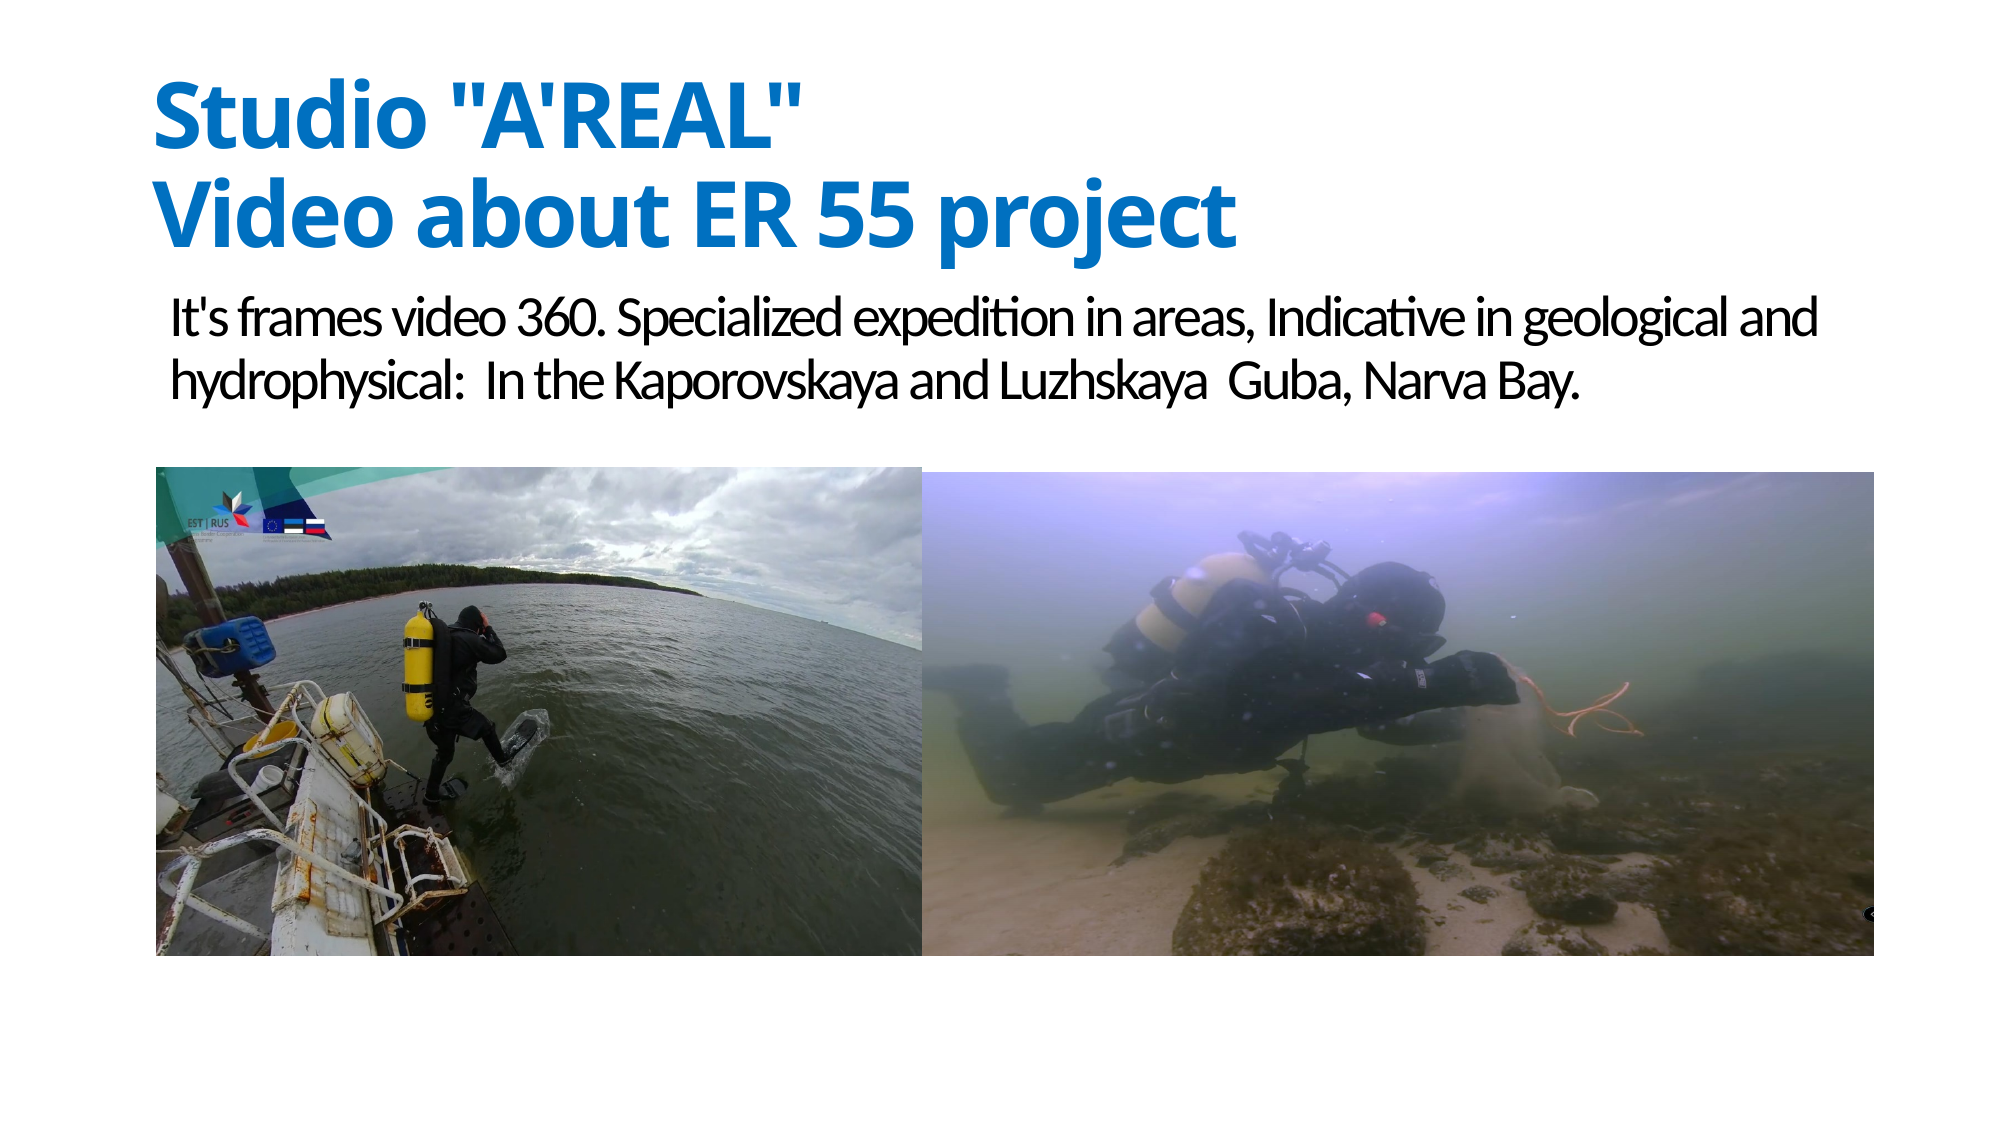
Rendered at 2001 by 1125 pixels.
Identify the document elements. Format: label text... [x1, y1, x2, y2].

list It's frames video 360. Specialized expedition in areas, Indicative in geological and hydrophysical: In the Kaporovskaya and Luzhskaya Guba, Narva Bay. [154, 278, 1875, 1036]
picture [156, 467, 1874, 956]
title Studio "A'REAL" Video about ER 55 project [137, 59, 1863, 278]
